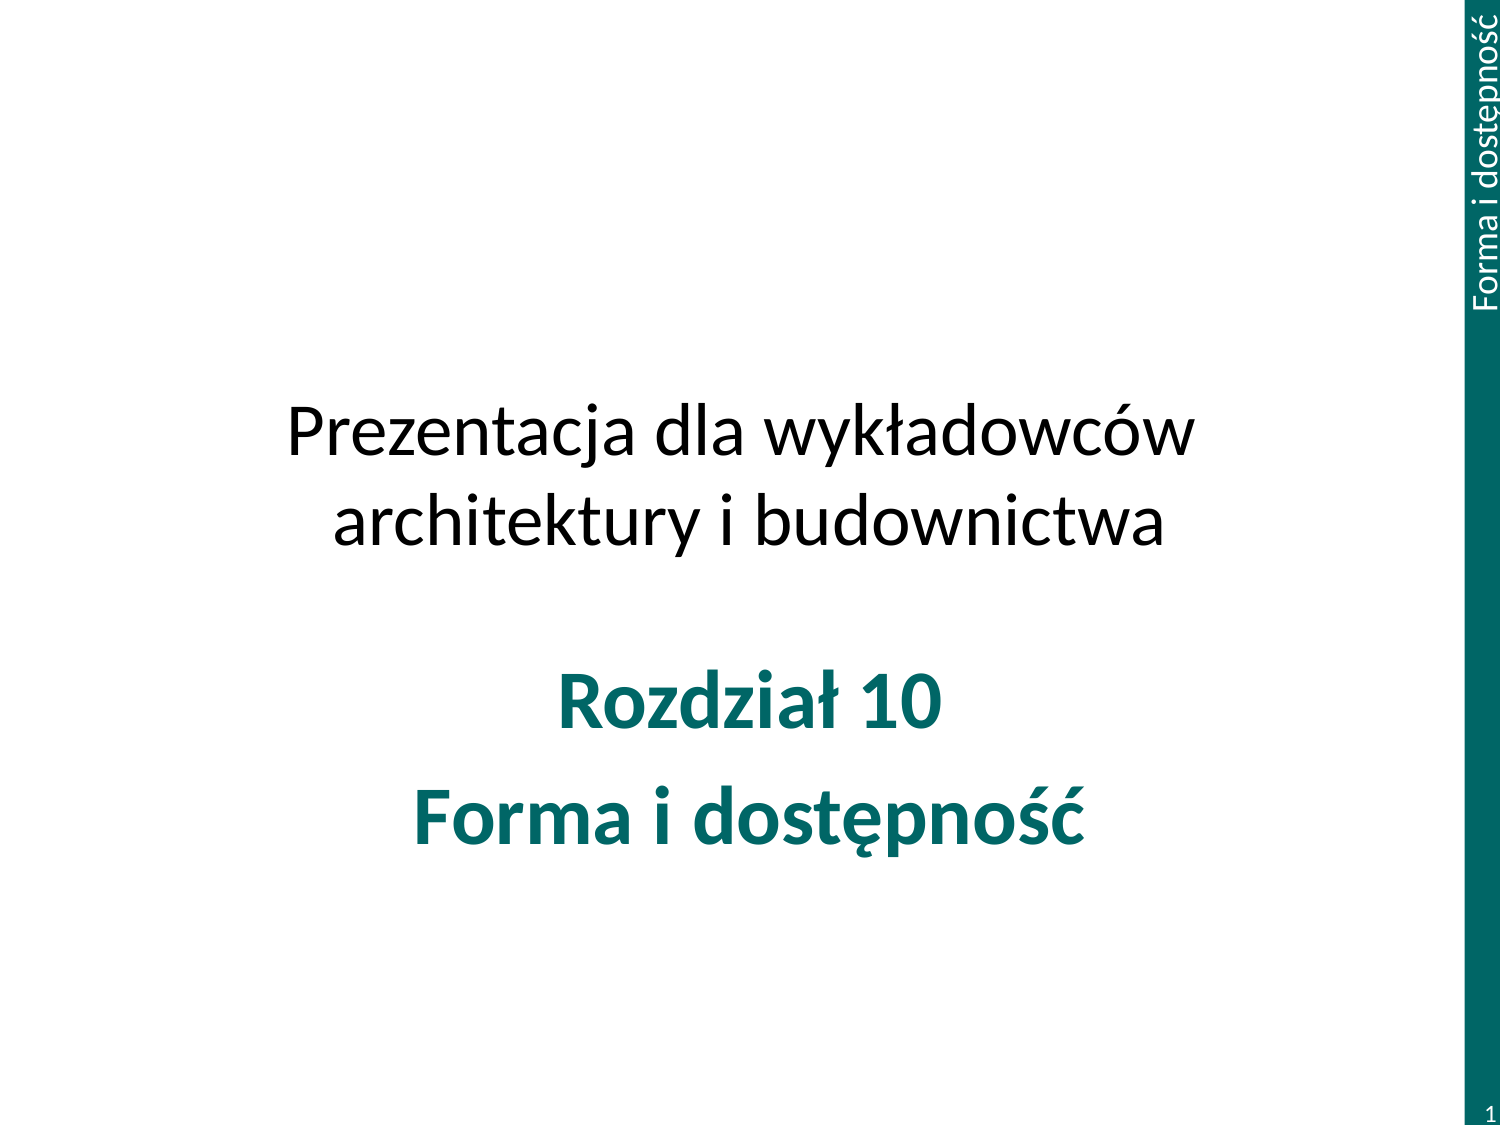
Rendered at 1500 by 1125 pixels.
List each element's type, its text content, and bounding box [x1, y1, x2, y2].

slide_number 1 [1446, 1082, 1500, 1125]
title Prezentacja dla wykładowców architektury i budownictwa [112, 349, 1388, 591]
subtitle Rozdział 10 Forma i dostępność [225, 637, 1275, 925]
